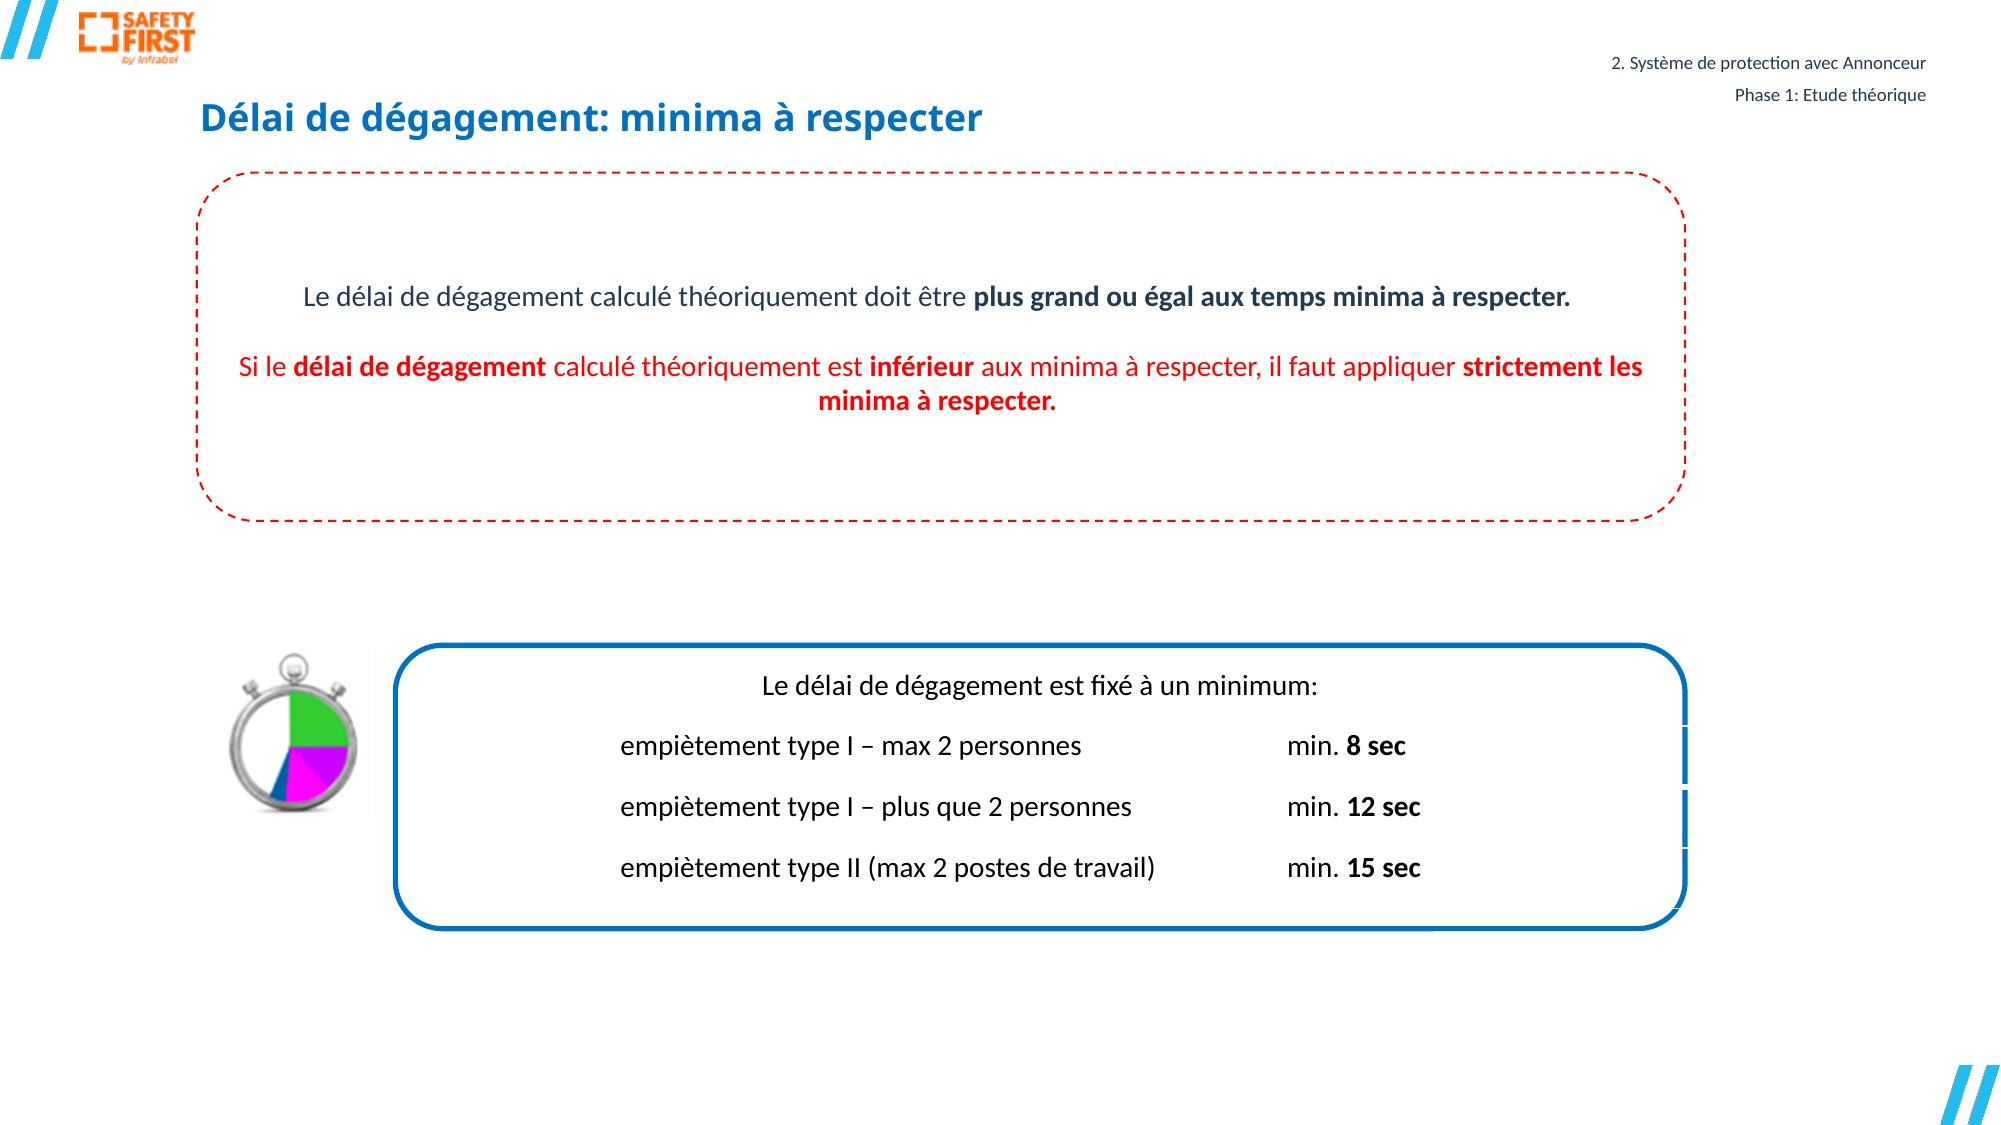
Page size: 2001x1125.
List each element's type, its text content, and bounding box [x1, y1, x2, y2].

text_box Le délai de dégagement calculé théoriquement doit être plus grand ou égal aux temps minima à respecter. Si le délai de dégagement calculé théoriquement est inférieur aux minima à respecter, il faut appliquer strictement les minima à respecter. [196, 172, 1686, 521]
table_header min. 8 sec [1273, 727, 1938, 784]
table_cell min. 12 sec [1273, 790, 1938, 847]
table_cell min. 15 sec [1272, 849, 1938, 908]
table_cell empiètement type II (max 2 postes de travail) [605, 848, 1272, 908]
picture [1940, 1065, 2000, 1125]
picture [79, 12, 195, 65]
picture [226, 645, 380, 818]
table_header empiètement type I – max 2 personnes [606, 727, 1271, 784]
text_box Le délai de dégagement est fixé à un minimum: [395, 645, 1686, 929]
table_cell empiètement type I – plus que 2 personnes [606, 790, 1271, 848]
title Délai de dégagement: minima à respecter [184, 46, 1508, 148]
list 2. Système de protection avec Annonceur Phase 1: Etude théorique [1508, 46, 1941, 106]
picture [0, 0, 59, 59]
